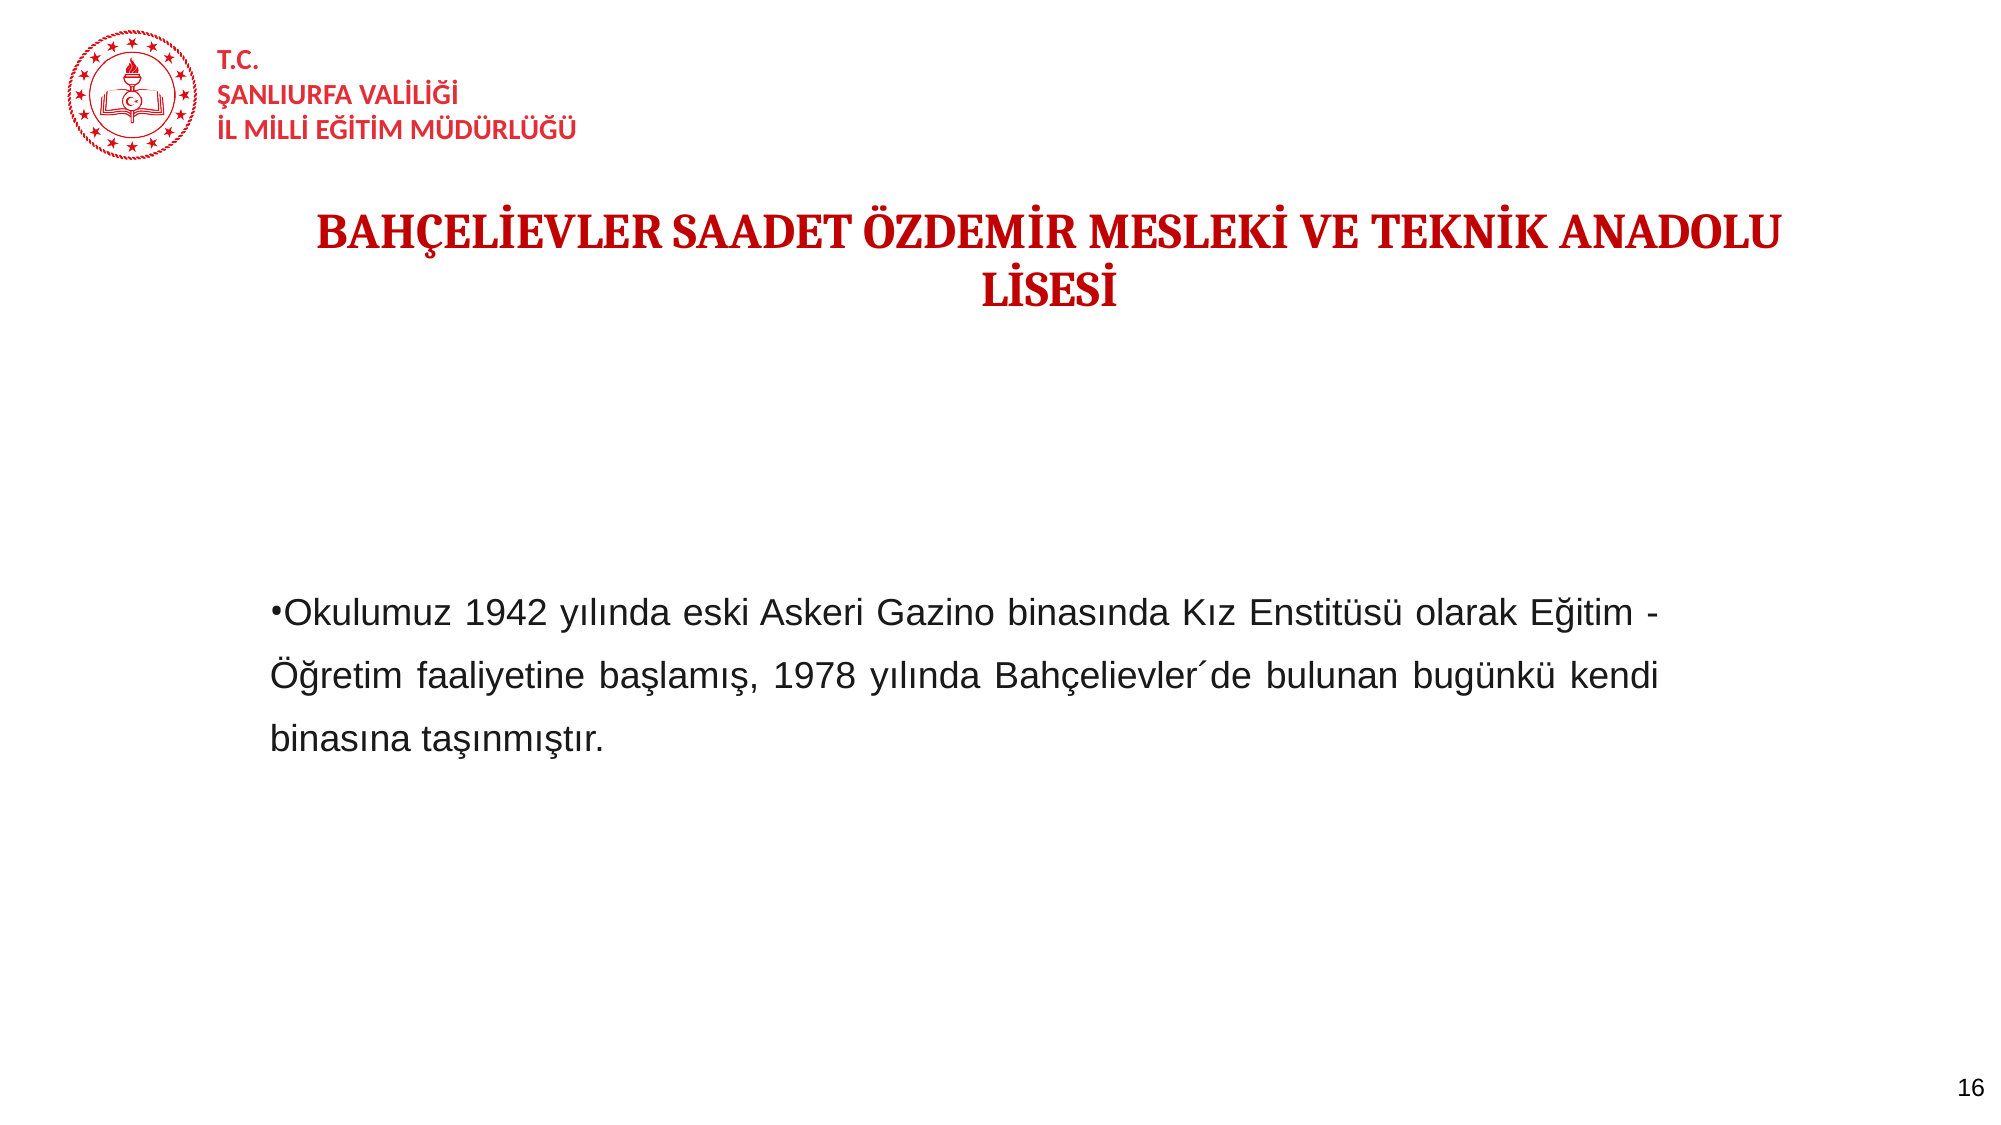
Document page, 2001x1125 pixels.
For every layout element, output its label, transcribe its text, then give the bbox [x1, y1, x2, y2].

text_box Okulumuz 1942 yılında eski Askeri Gazino binasında Kız Enstitüsü olarak Eğitim - Öğretim faaliyetine başlamış, 1978 yılında Bahçelievler´de bulunan bugünkü kendi binasına taşınmıştır. [177, 562, 1675, 767]
picture [41, 0, 443, 249]
text_box BAHÇELİEVLER SAADET ÖZDEMİR MESLEKİ VE TEKNİK ANADOLU LİSESİ [309, 199, 1790, 316]
